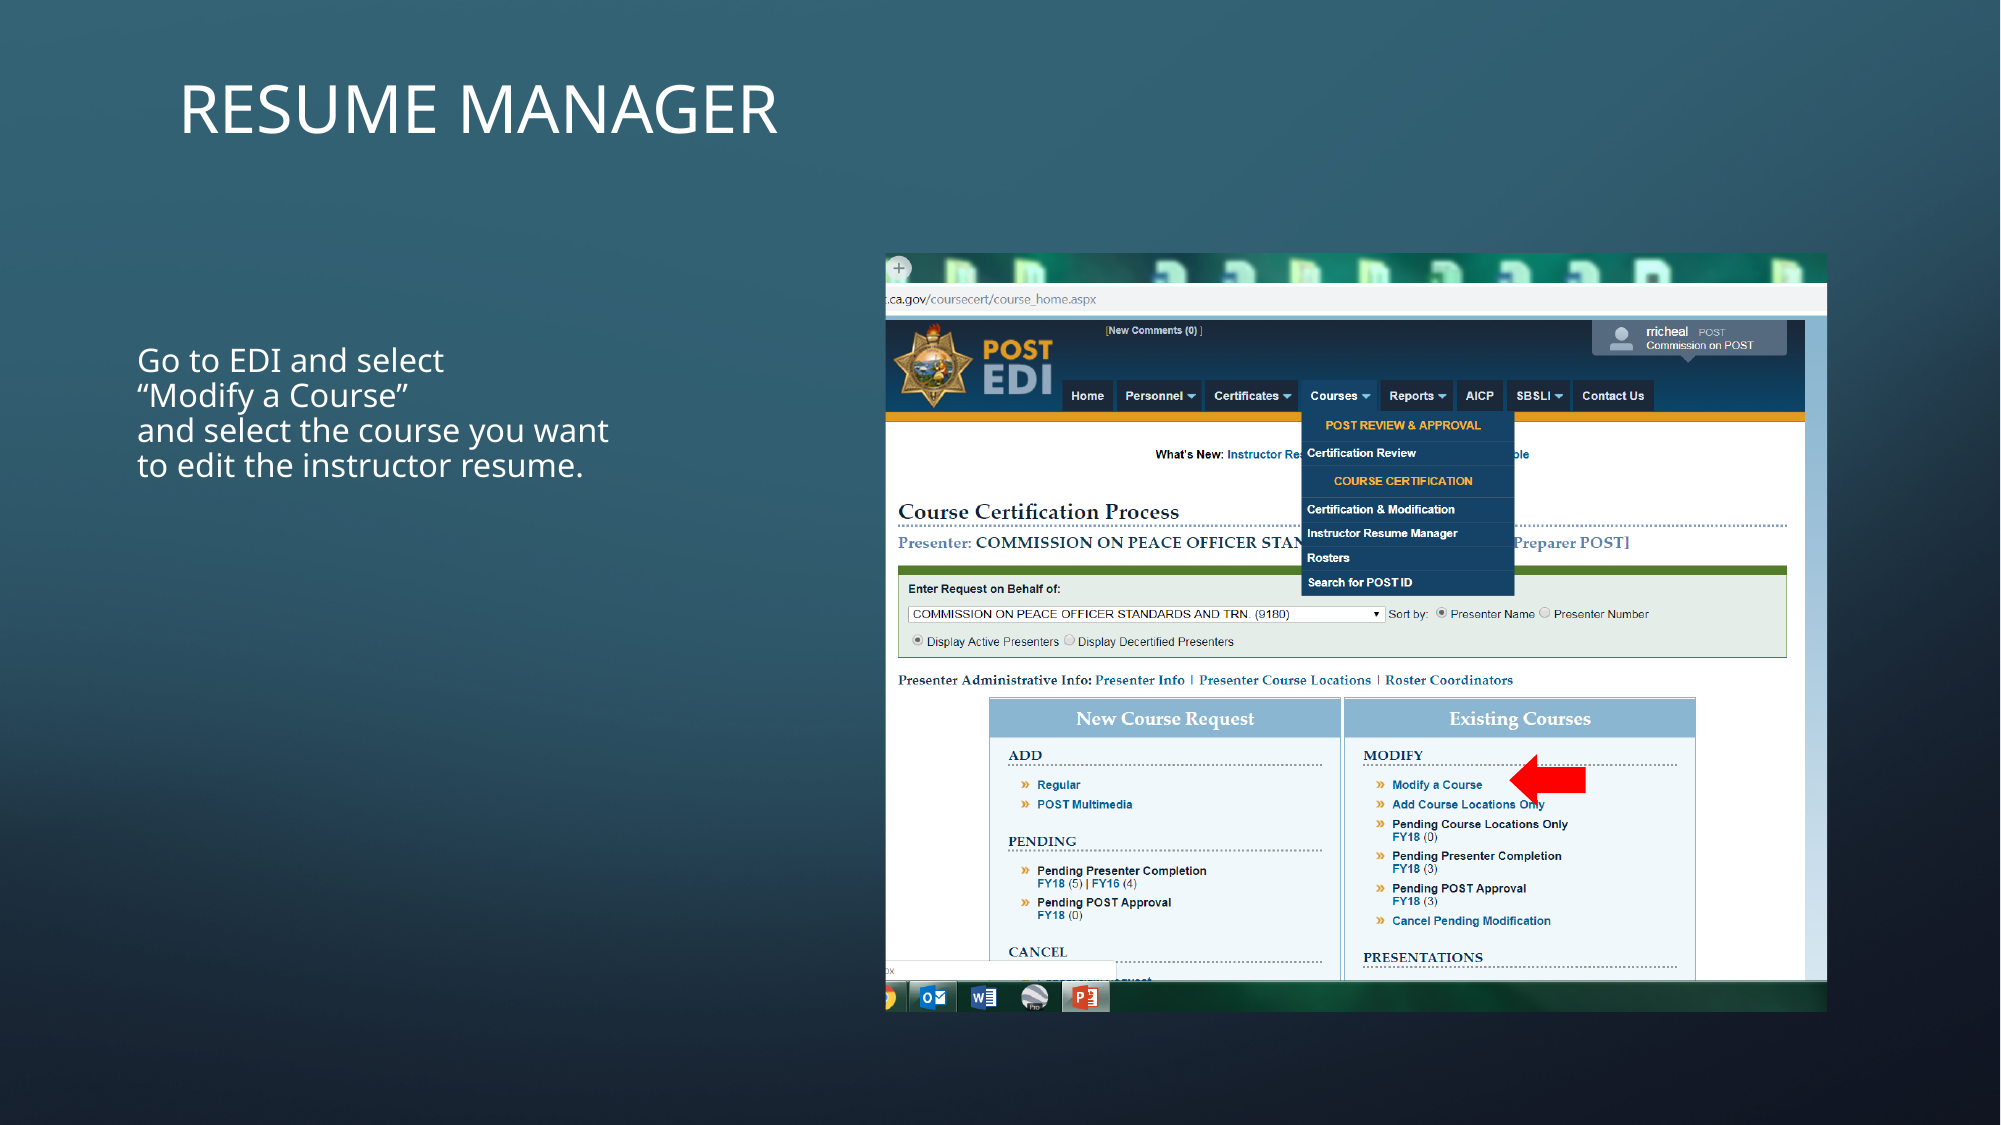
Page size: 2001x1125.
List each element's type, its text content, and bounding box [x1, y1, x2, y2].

title Go to EDI and select “Modify a Course” and select the course you want to edit the instructor resume. [122, 258, 631, 611]
text_box RESUME MANAGER [163, 59, 795, 154]
picture [885, 253, 1828, 1012]
